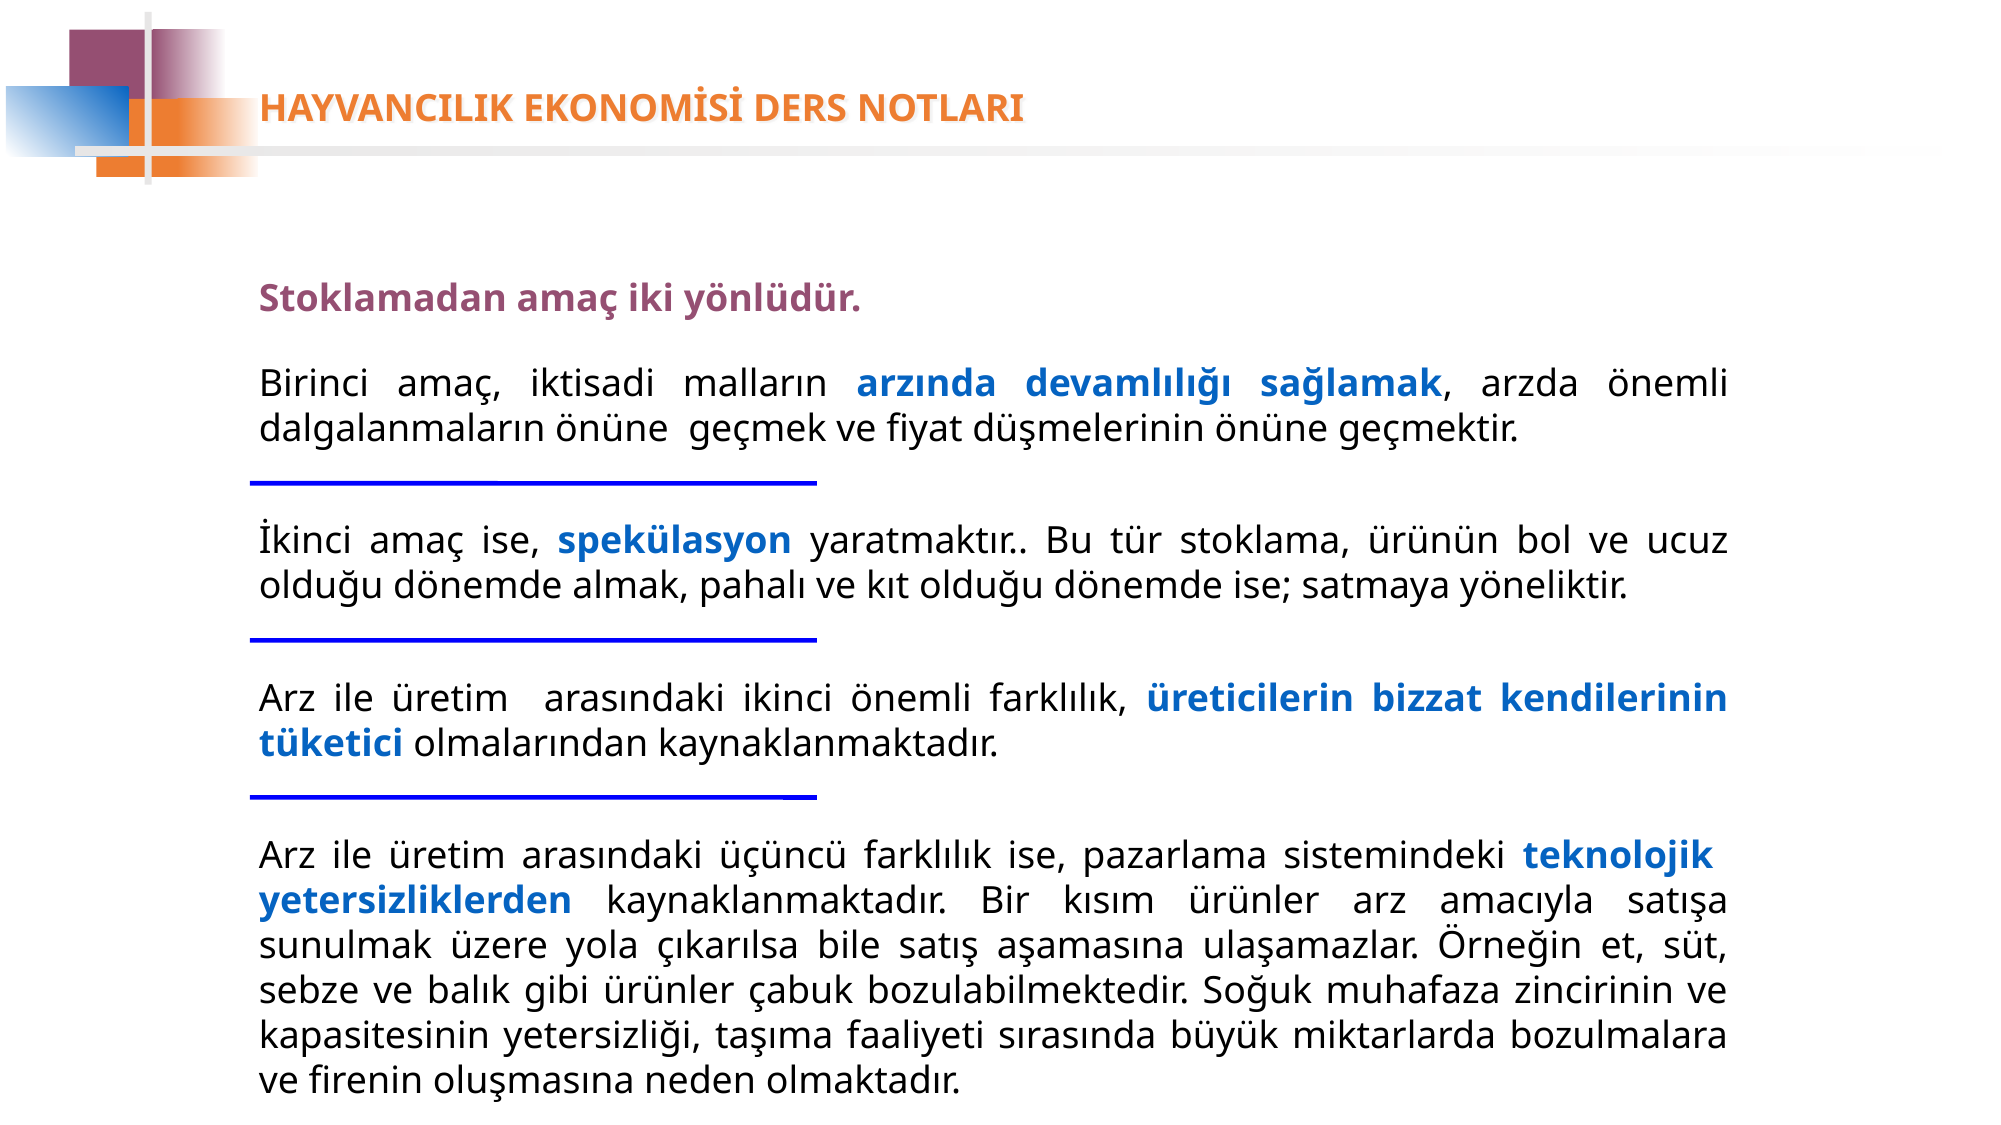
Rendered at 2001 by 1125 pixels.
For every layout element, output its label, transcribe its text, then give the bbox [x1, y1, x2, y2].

text_box Stoklamadan amaç iki yönlüdür. [243, 266, 1744, 326]
text_box Arz ile üretim arasındaki ikinci önemli farklılık, üreticilerin bizzat kendilerinin tüketici olmalarından kaynaklanmaktadır. [243, 666, 1744, 771]
text_box İkinci amaç ise, spekülasyon yaratmaktır.. Bu tür stoklama, ürünün bol ve ucuz olduğu dönemde almak, pahalı ve kıt olduğu dönemde ise; satmaya yöneliktir. [243, 509, 1744, 614]
text_box Birinci amaç, iktisadi malların arzında devamlılığı sağlamak, arzda önemli dalgalanmaların önüne geçmek ve fiyat düşmelerinin önüne geçmektir. [243, 352, 1744, 457]
text_box Arz ile üretim arasındaki üçüncü farklılık ise, pazarlama sistemindeki teknolojik yetersizliklerden kaynaklanmaktadır. Bir kısım ürünler arz amacıyla satışa sunulmak üzere yola çıkarılsa bile satış aşamasına ulaşamazlar. Örneğin et, süt, sebze ve balık gibi ürünler çabuk bozulabilmektedir. Soğuk muhafaza zincirinin ve kapasitesinin yetersizliği, taşıma faaliyeti sırasında büyük miktarlarda bozulmalara ve firenin oluşmasına neden olmaktadır. [243, 823, 1744, 1109]
